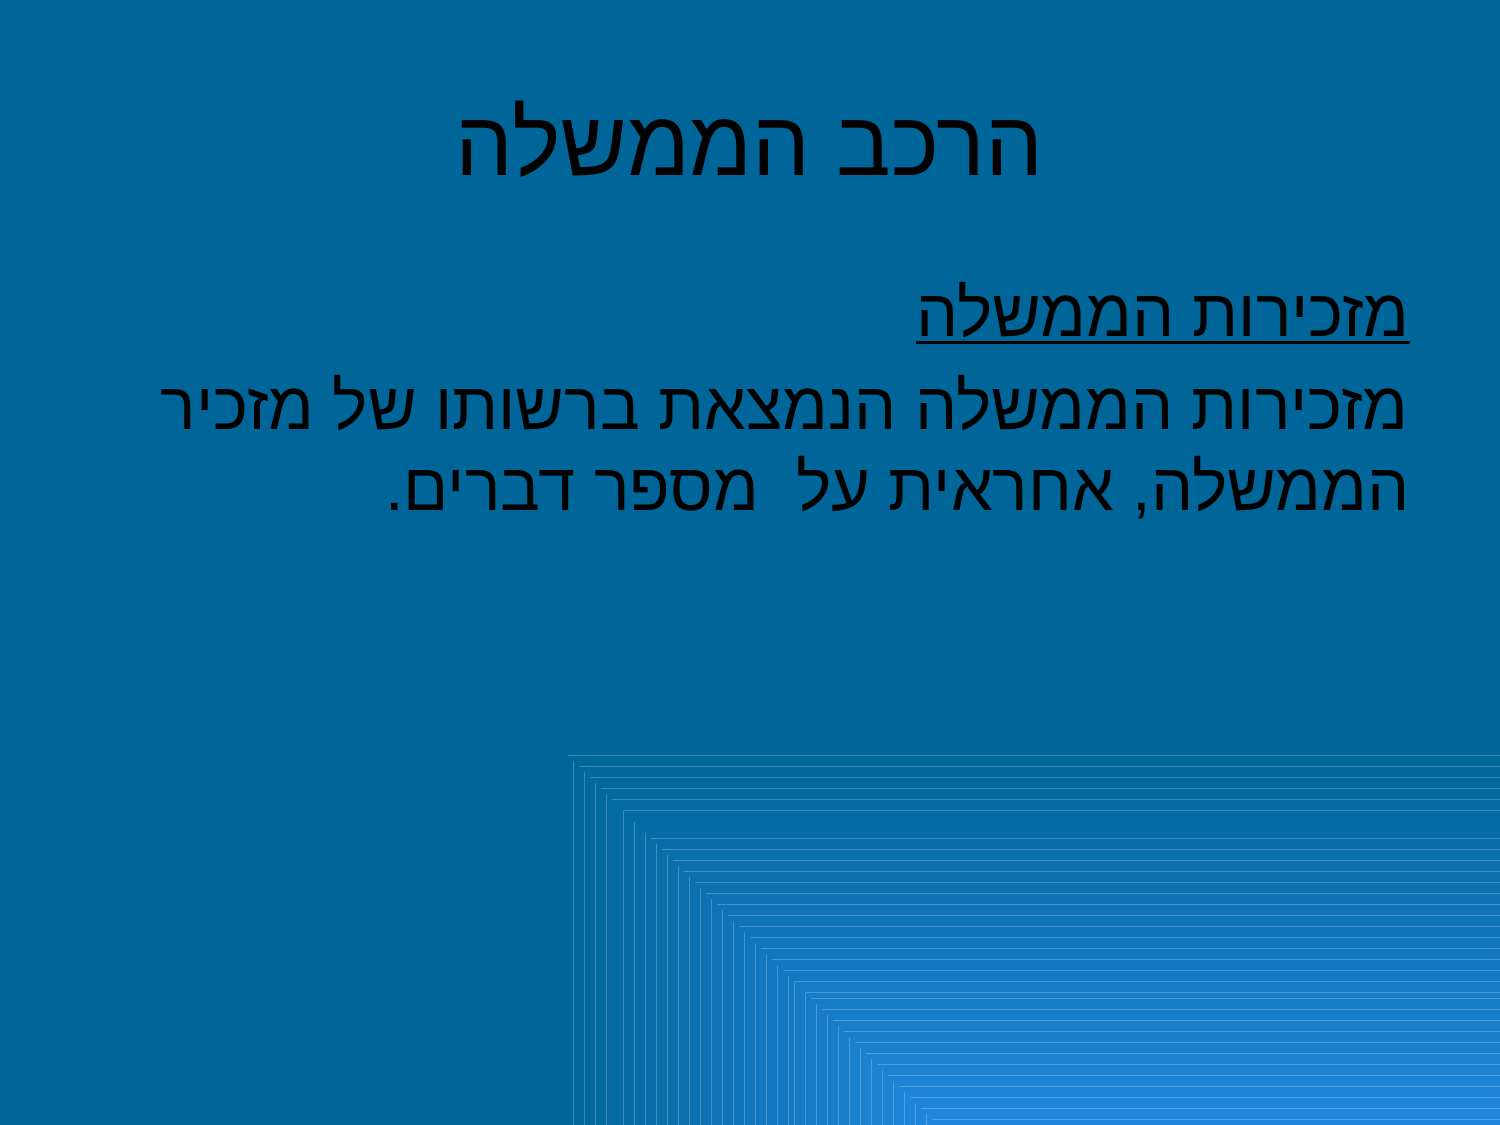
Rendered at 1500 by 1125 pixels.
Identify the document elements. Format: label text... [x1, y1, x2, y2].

list מזכירות הממשלה מזכירות הממשלה הנמצאת ברשותו של מזכיר הממשלה, אחראית על מספר דברים. [74, 262, 1426, 634]
title הרכב הממשלה [74, 44, 1426, 233]
